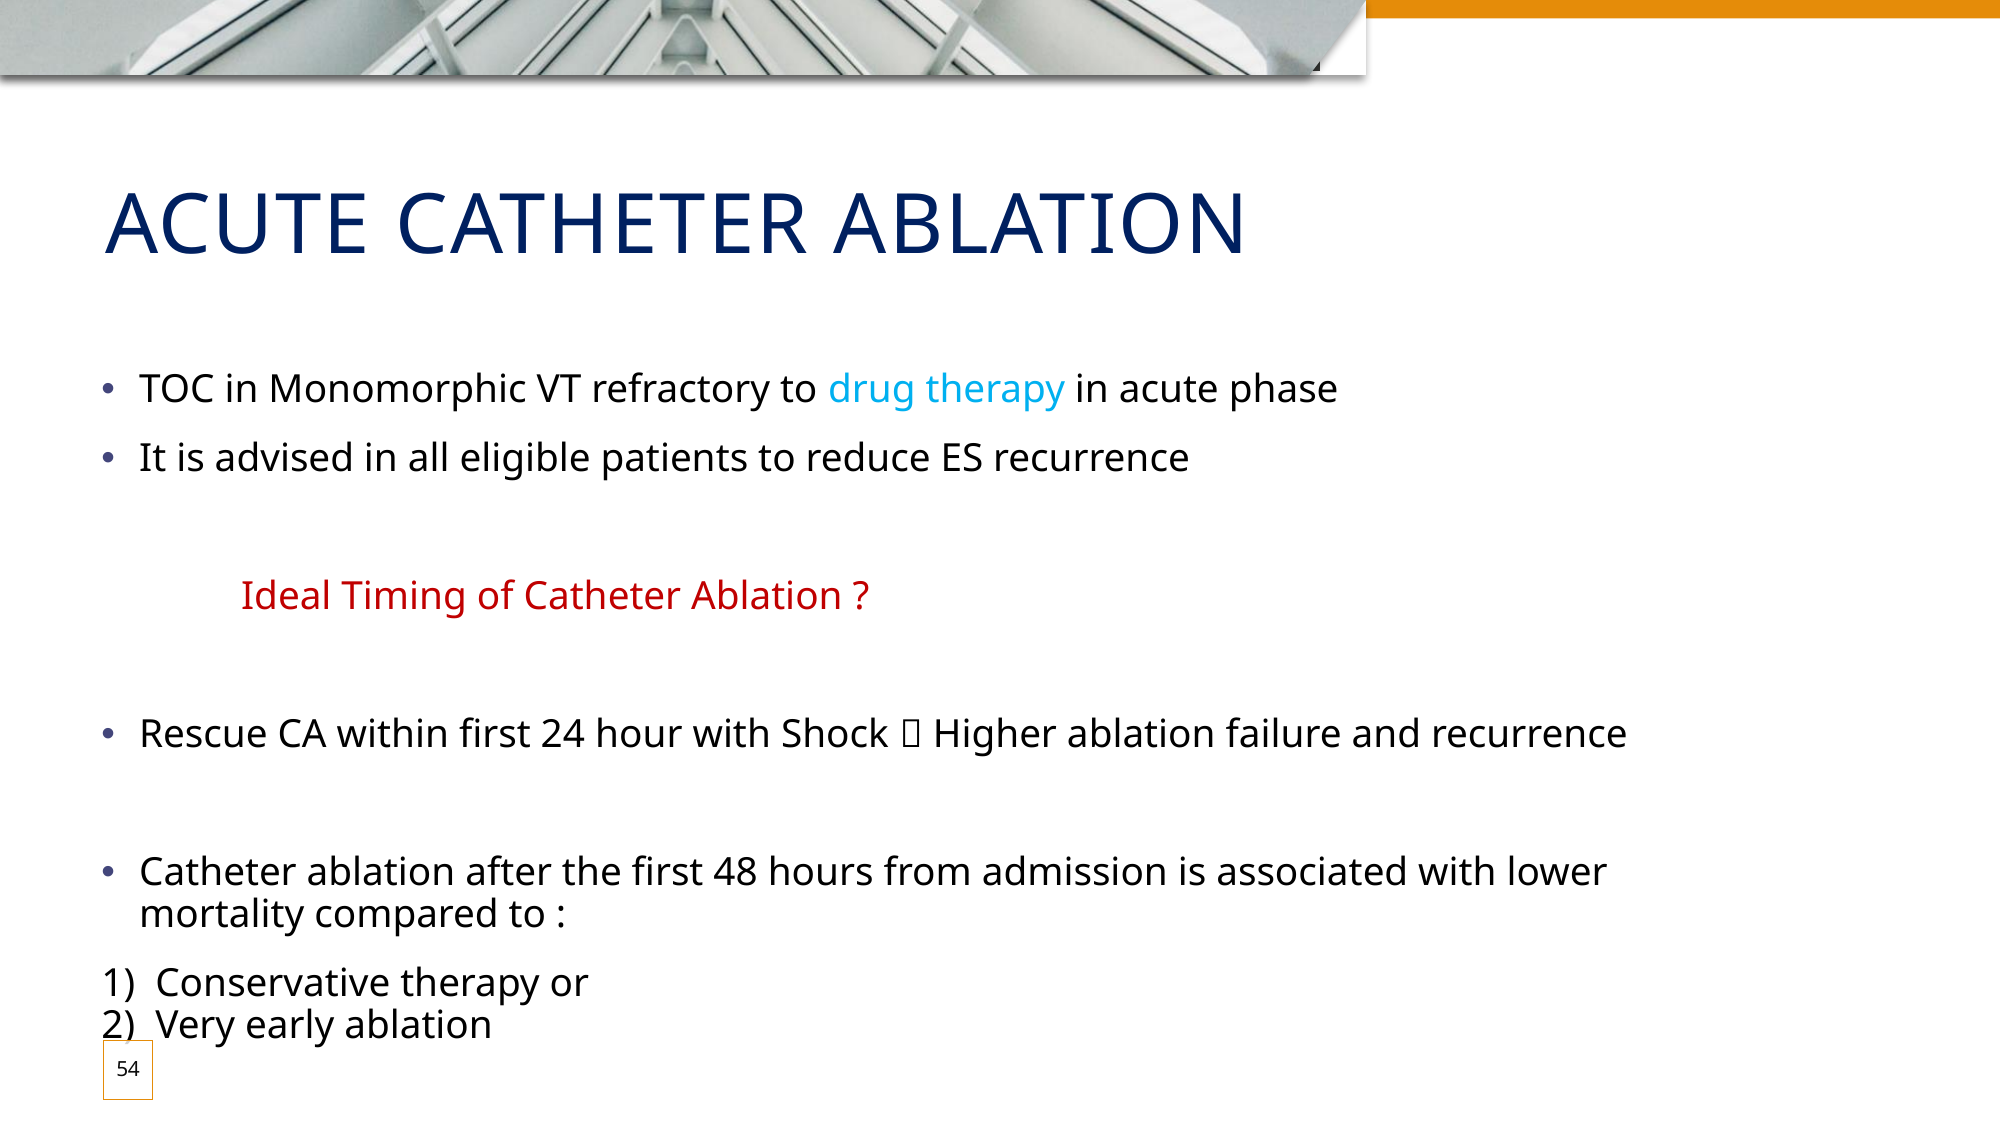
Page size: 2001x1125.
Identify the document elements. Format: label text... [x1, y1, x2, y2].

title Acute catheter ablation [90, 162, 1863, 279]
slide_number 54 [103, 1040, 153, 1100]
picture [0, 0, 1367, 76]
list TOC in Monomorphic VT refractory to drug therapy in acute phase It is advised in all eligible patients to reduce ES recurrence Ideal Timing of Catheter Ablation ? Rescue CA within first 24 hour with Shock  Higher ablation failure and recurrence Catheter ablation after the first 48 hours from admission is associated with lower mortality compared to : 1) Conservative therapy or 2) Very early ablation [86, 362, 1775, 1059]
